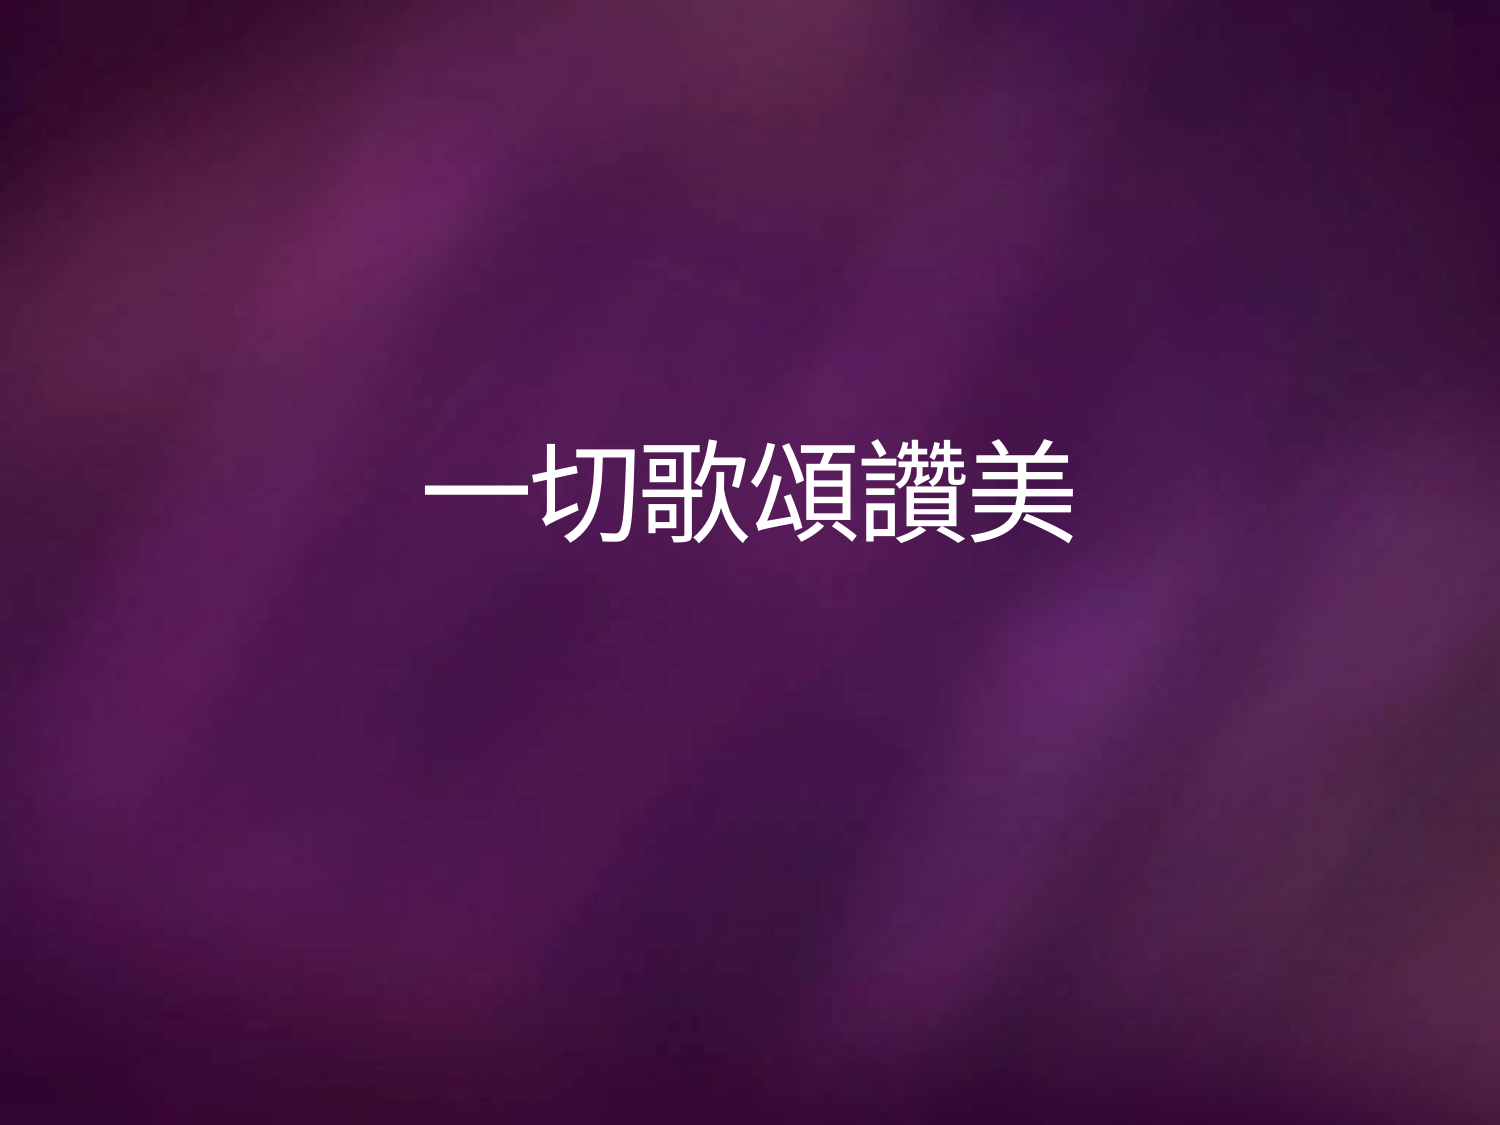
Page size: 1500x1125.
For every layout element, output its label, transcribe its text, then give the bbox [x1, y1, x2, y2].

title 一切歌頌讚美 [119, 437, 1380, 638]
picture [0, 0, 1500, 1125]
